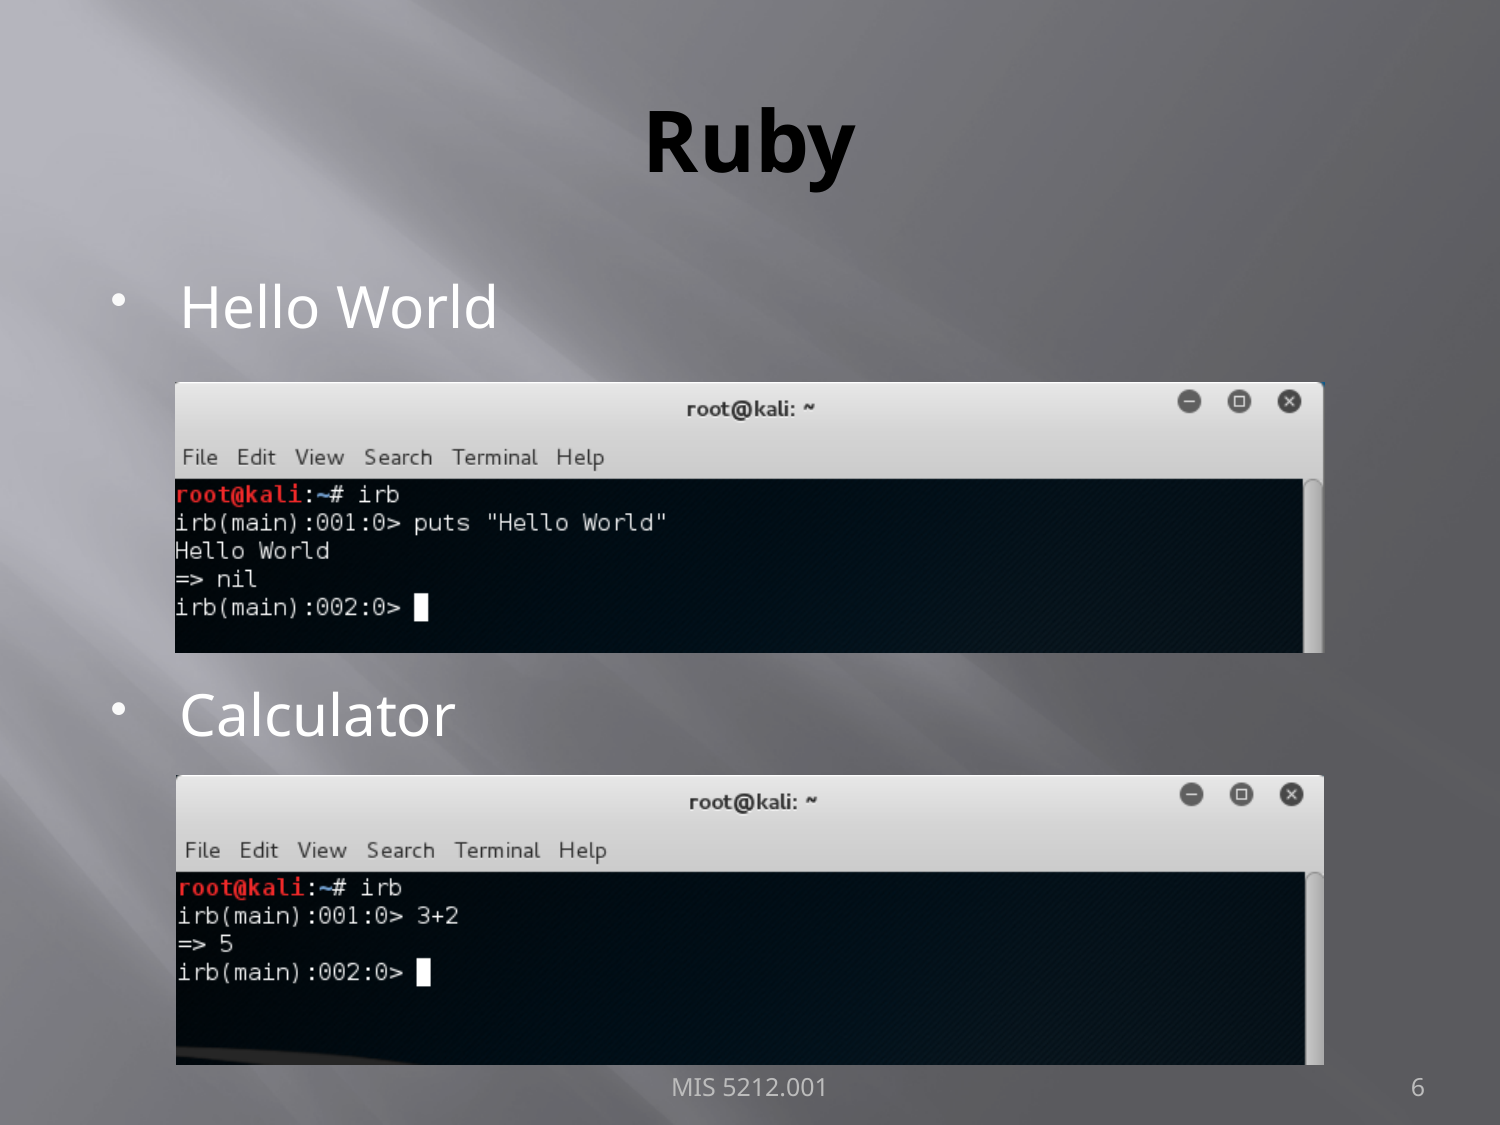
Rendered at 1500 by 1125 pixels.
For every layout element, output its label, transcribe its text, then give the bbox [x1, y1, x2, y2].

picture [176, 775, 1324, 1066]
slide_number 6 [1299, 1052, 1425, 1113]
list Hello World Calculator [75, 262, 1425, 1035]
footer MIS 5212.001 [512, 1108, 988, 1113]
picture [175, 382, 1325, 654]
title Ruby [75, 45, 1425, 233]
